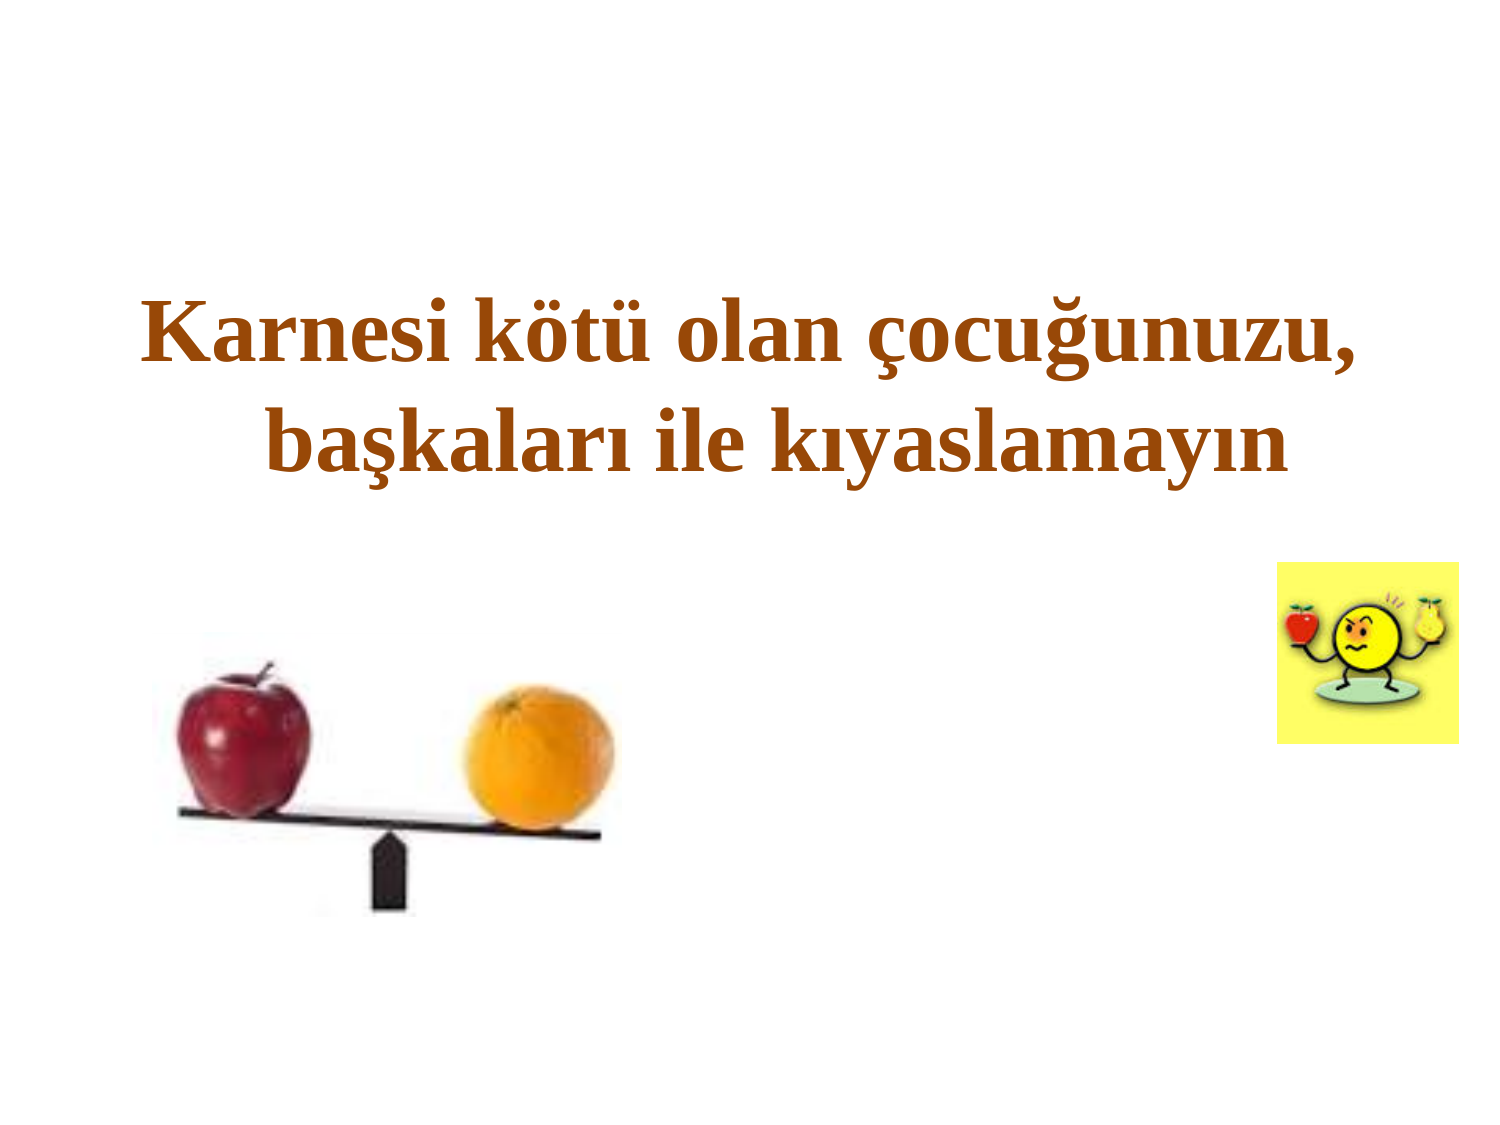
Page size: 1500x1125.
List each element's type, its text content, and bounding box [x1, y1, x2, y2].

list Karnesi kötü olan çocuğunuzu, başkaları ile kıyaslamayın [75, 262, 1425, 1005]
picture [1277, 562, 1459, 744]
picture [152, 632, 622, 917]
